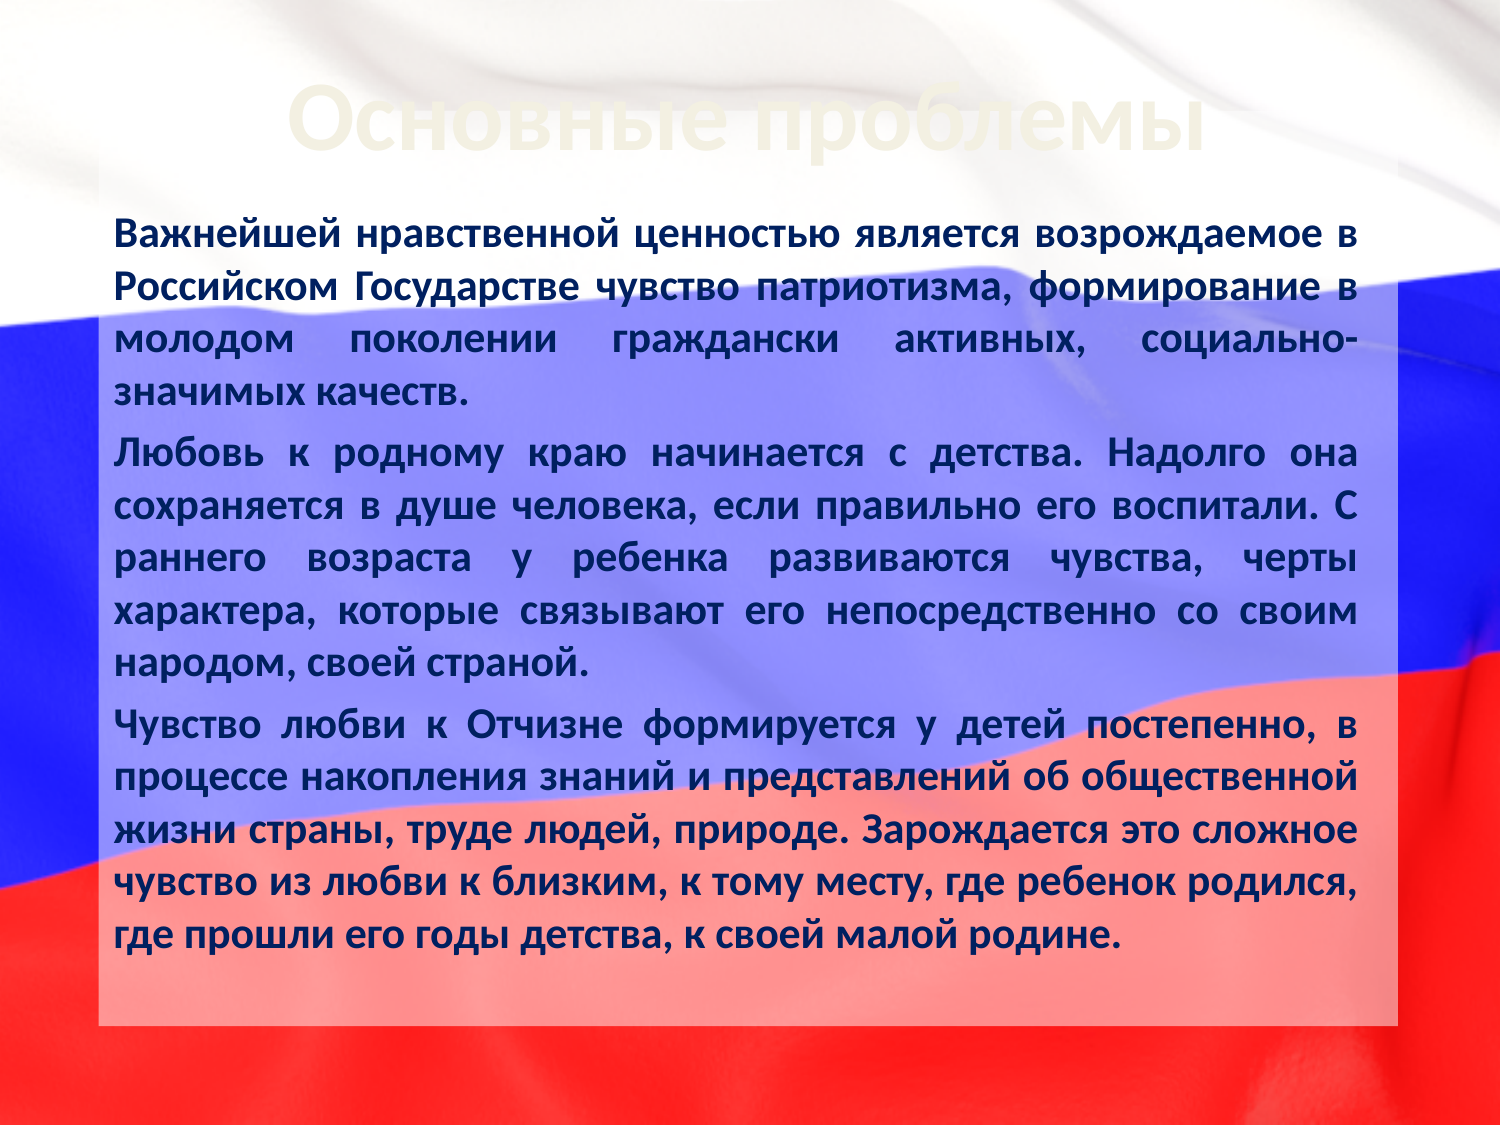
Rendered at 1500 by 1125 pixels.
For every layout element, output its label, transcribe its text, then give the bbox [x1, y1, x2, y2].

text_box [97, 205, 1400, 1028]
title Основные проблемы [35, 17, 1461, 205]
picture [0, 0, 1500, 1125]
list Важнейшей нравственной ценностью является возрождаемое в Российском Государстве чувство патриотизма, формирование в молодом поколении граждански активных, социально-значимых качеств. Любовь к родному краю начинается с детства. Надолго она сохраняется в душе человека, если правильно его воспитали. С раннего возраста у ребенка развиваются чувства, черты характера, которые связывают его непосредственно со своим народом, своей страной. Чувство любви к Отчизне формируется у детей постепенно, в процессе накопления знаний и представлений об общественной жизни страны, труде людей, природе. Зарождается это сложное чувство из любви к близким, к тому месту, где ребенок родился, где прошли его годы детства, к своей малой родине. [98, 205, 1375, 1027]
